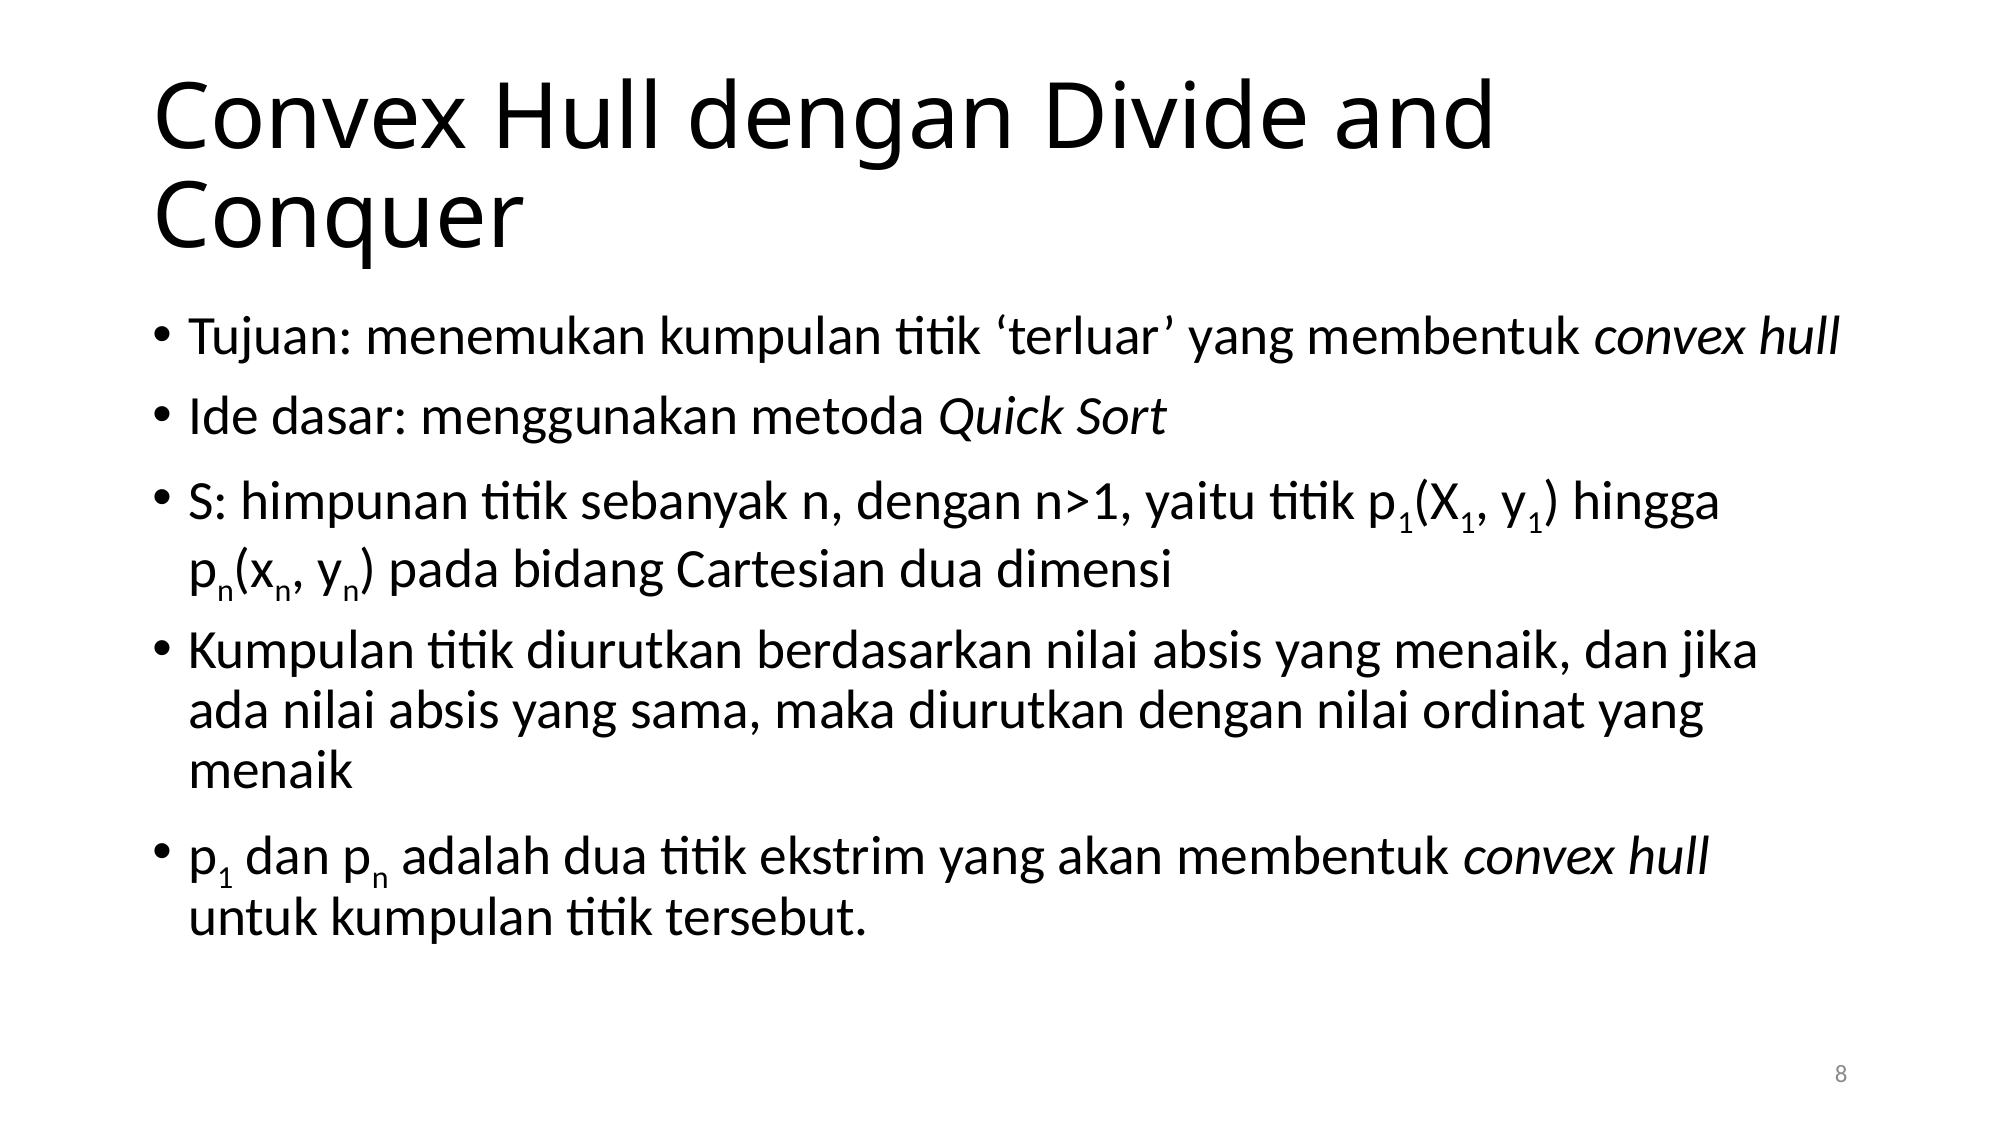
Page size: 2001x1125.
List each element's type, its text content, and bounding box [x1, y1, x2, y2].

slide_number 8 [1412, 1042, 1863, 1103]
list Tujuan: menemukan kumpulan titik ‘terluar’ yang membentuk convex hull Ide dasar: menggunakan metoda Quick Sort S: himpunan titik sebanyak n, dengan n>1, yaitu titik p1(X1, y1) hingga pn(xn, yn) pada bidang Cartesian dua dimensi Kumpulan titik diurutkan berdasarkan nilai absis yang menaik, dan jika ada nilai absis yang sama, maka diurutkan dengan nilai ordinat yang menaik p1 dan pn adalah dua titik ekstrim yang akan membentuk convex hull untuk kumpulan titik tersebut. [137, 299, 1863, 1014]
title Convex Hull dengan Divide and Conquer [137, 59, 1863, 278]
